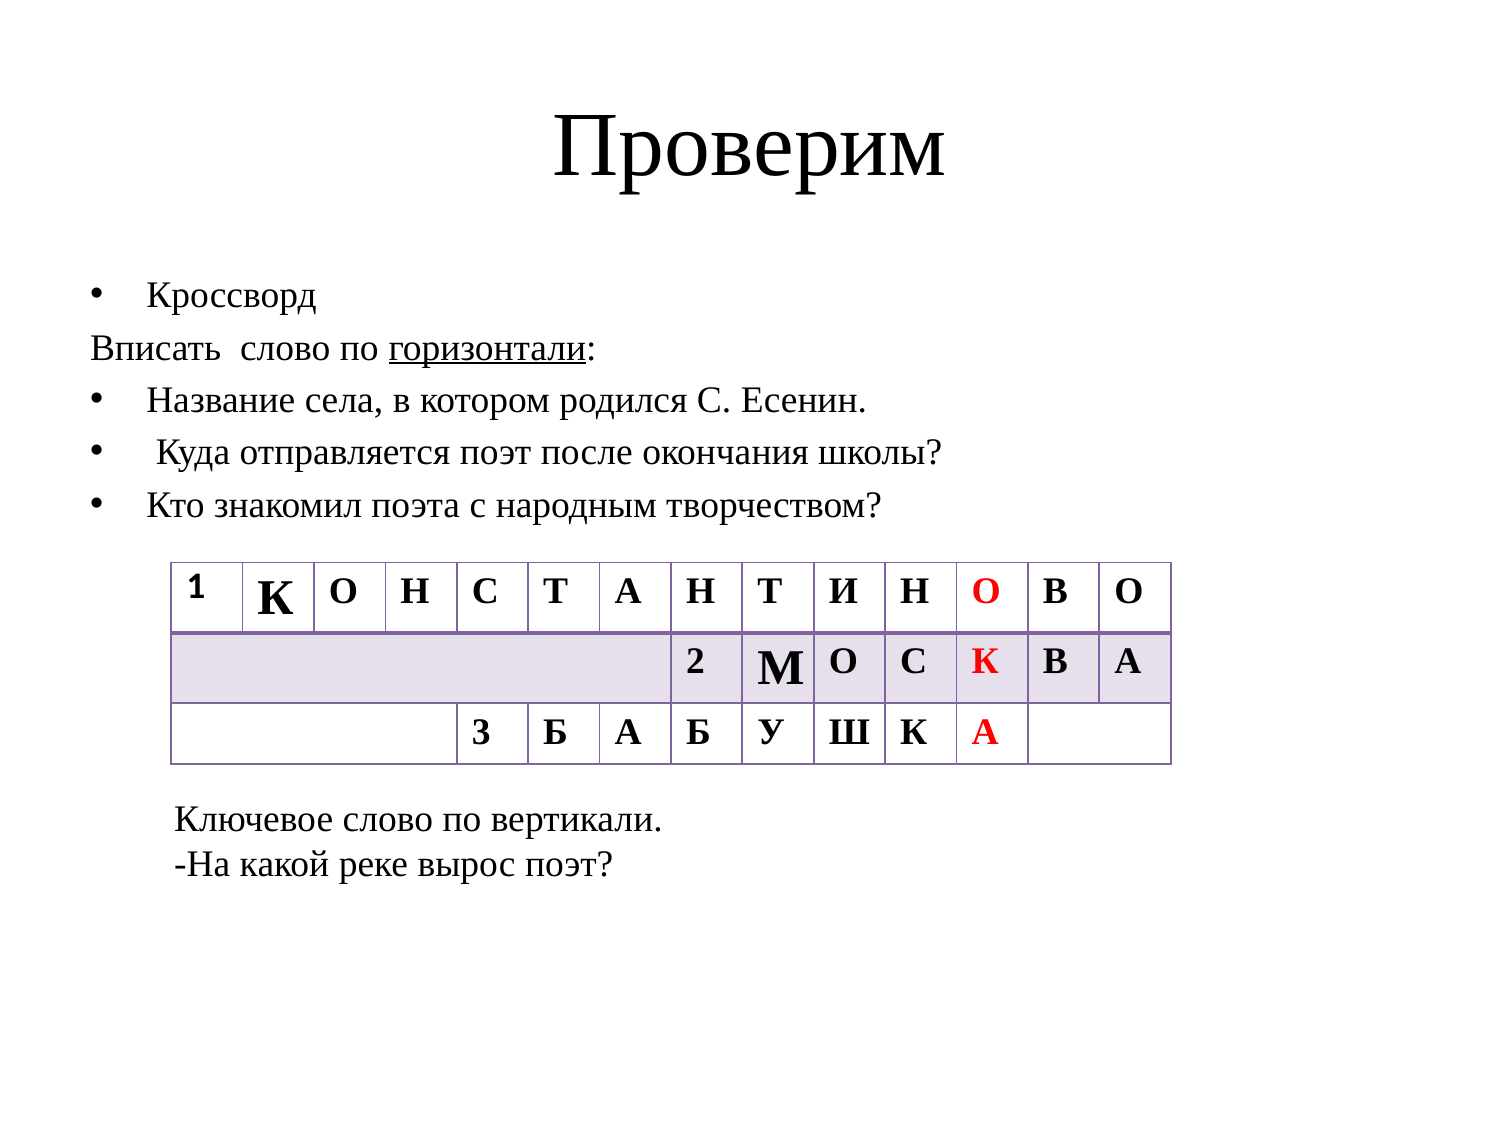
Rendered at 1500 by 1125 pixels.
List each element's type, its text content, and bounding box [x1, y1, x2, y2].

table_header И [815, 563, 884, 631]
table_header Т [743, 563, 813, 631]
table_cell В [1029, 635, 1098, 702]
table_header О [1100, 563, 1170, 631]
table_header О [957, 563, 1027, 631]
table_cell К [886, 704, 956, 763]
table_header Н [886, 563, 956, 631]
table_cell [1029, 704, 1170, 763]
title Проверим [75, 45, 1425, 233]
table_header Н [672, 563, 741, 631]
table_cell С [886, 635, 956, 702]
text_box Ключевое слово по вертикали. -На какой реке вырос поэт? [159, 786, 1022, 1012]
table_cell О [815, 635, 884, 702]
table_header С [458, 563, 527, 631]
table_cell 3 [458, 704, 527, 763]
table_header В [1029, 563, 1098, 631]
table_cell Ш [815, 704, 884, 763]
table_cell А [957, 704, 1027, 763]
table_header К [243, 563, 313, 631]
table_cell М [743, 635, 813, 702]
table_cell 2 [672, 635, 741, 702]
table_cell [172, 704, 456, 763]
table_header А [600, 563, 670, 631]
table_header О [315, 563, 385, 631]
table_header Т [529, 563, 599, 631]
list Кроссворд Вписать слово по горизонтали: Название села, в котором родился С. Есенин. Куда отправляется поэт после окончания школы? Кто знакомил поэта с народным творчеством? [75, 262, 1425, 1005]
table_header Н [386, 563, 456, 631]
table_cell А [1100, 635, 1170, 702]
table_header 1 [172, 563, 242, 631]
table_cell А [600, 704, 670, 763]
table_cell Б [529, 704, 599, 763]
table_cell К [957, 635, 1027, 702]
table_cell [172, 635, 670, 702]
table_cell У [743, 704, 813, 763]
table_cell Б [672, 704, 741, 763]
